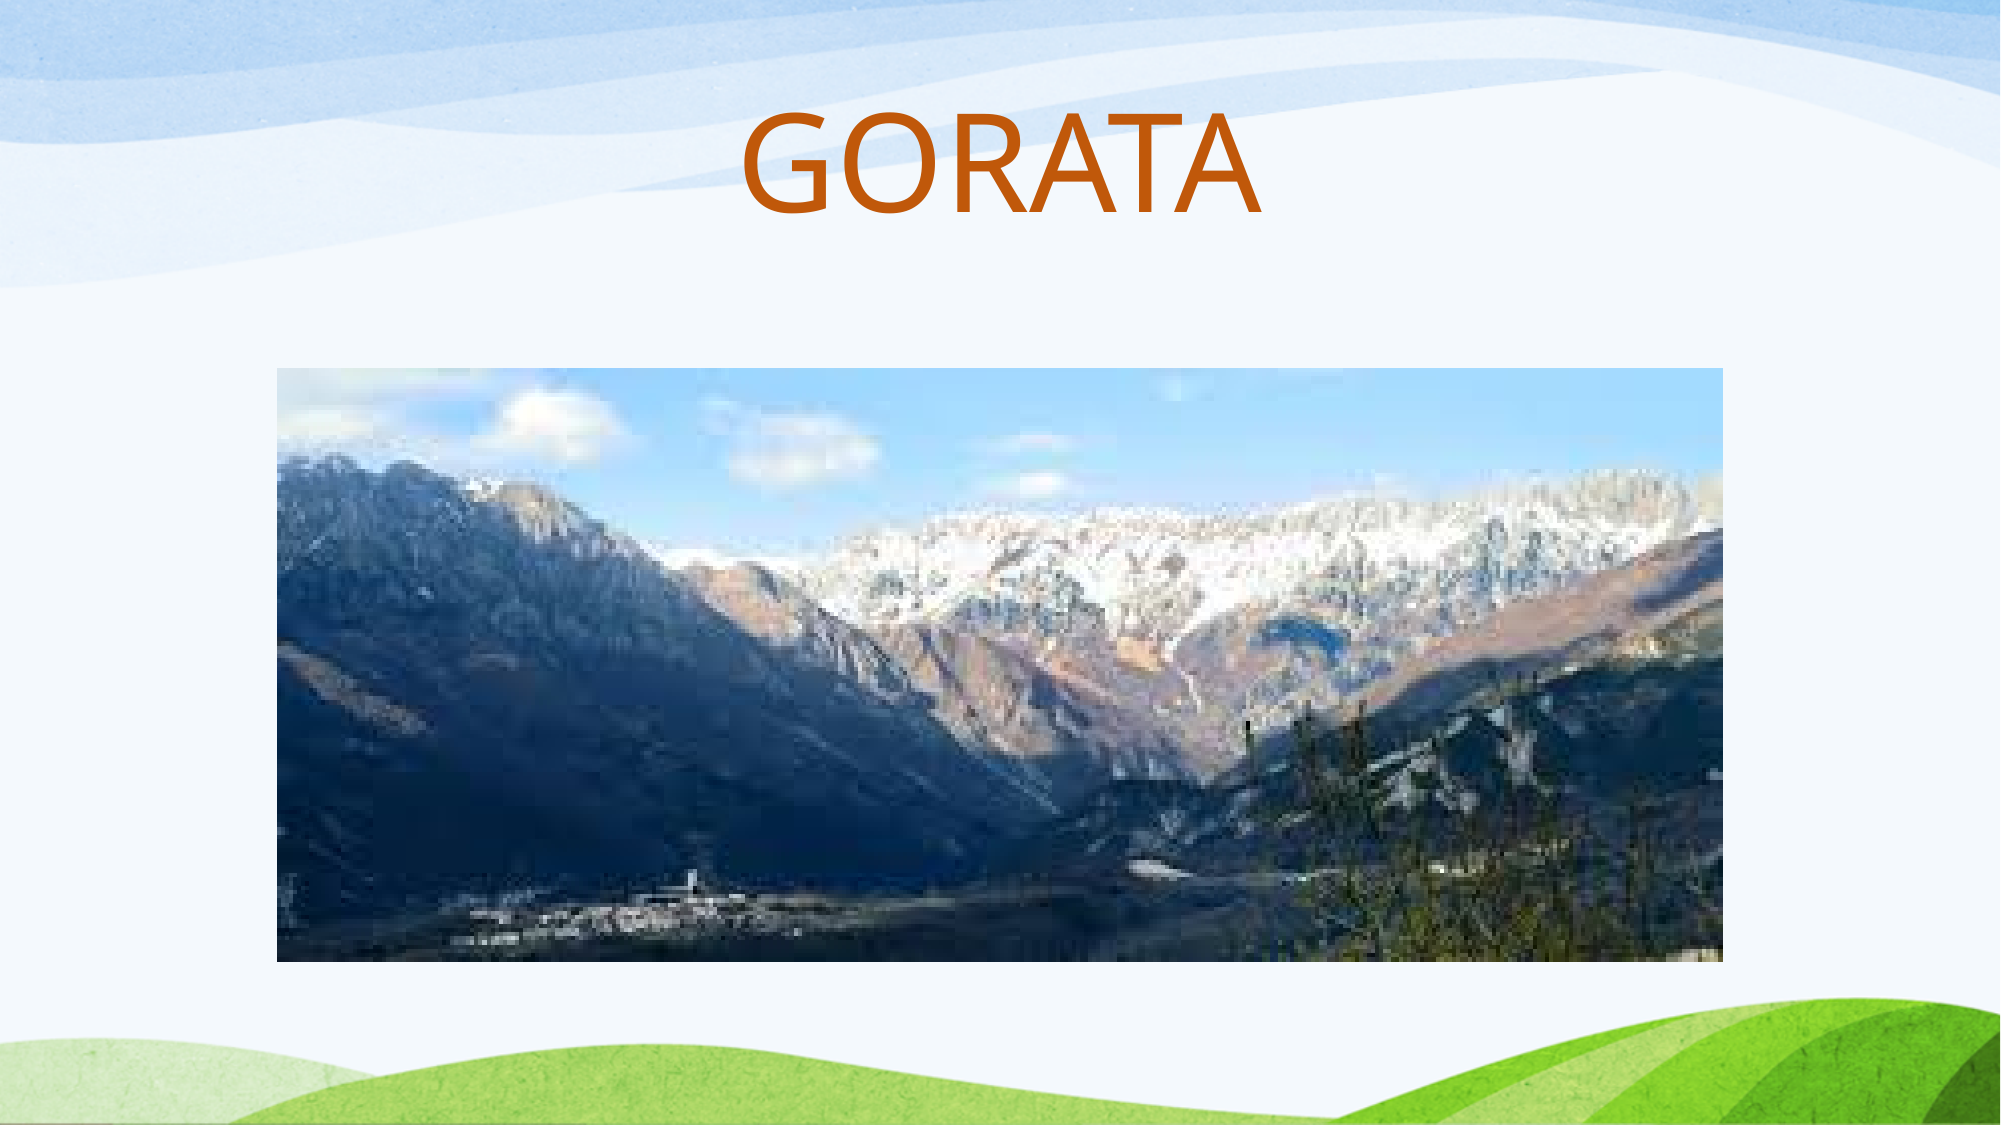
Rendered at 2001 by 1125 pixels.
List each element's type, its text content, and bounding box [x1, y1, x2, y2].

title GORATA [174, 50, 1825, 250]
picture [0, 0, 2001, 1125]
